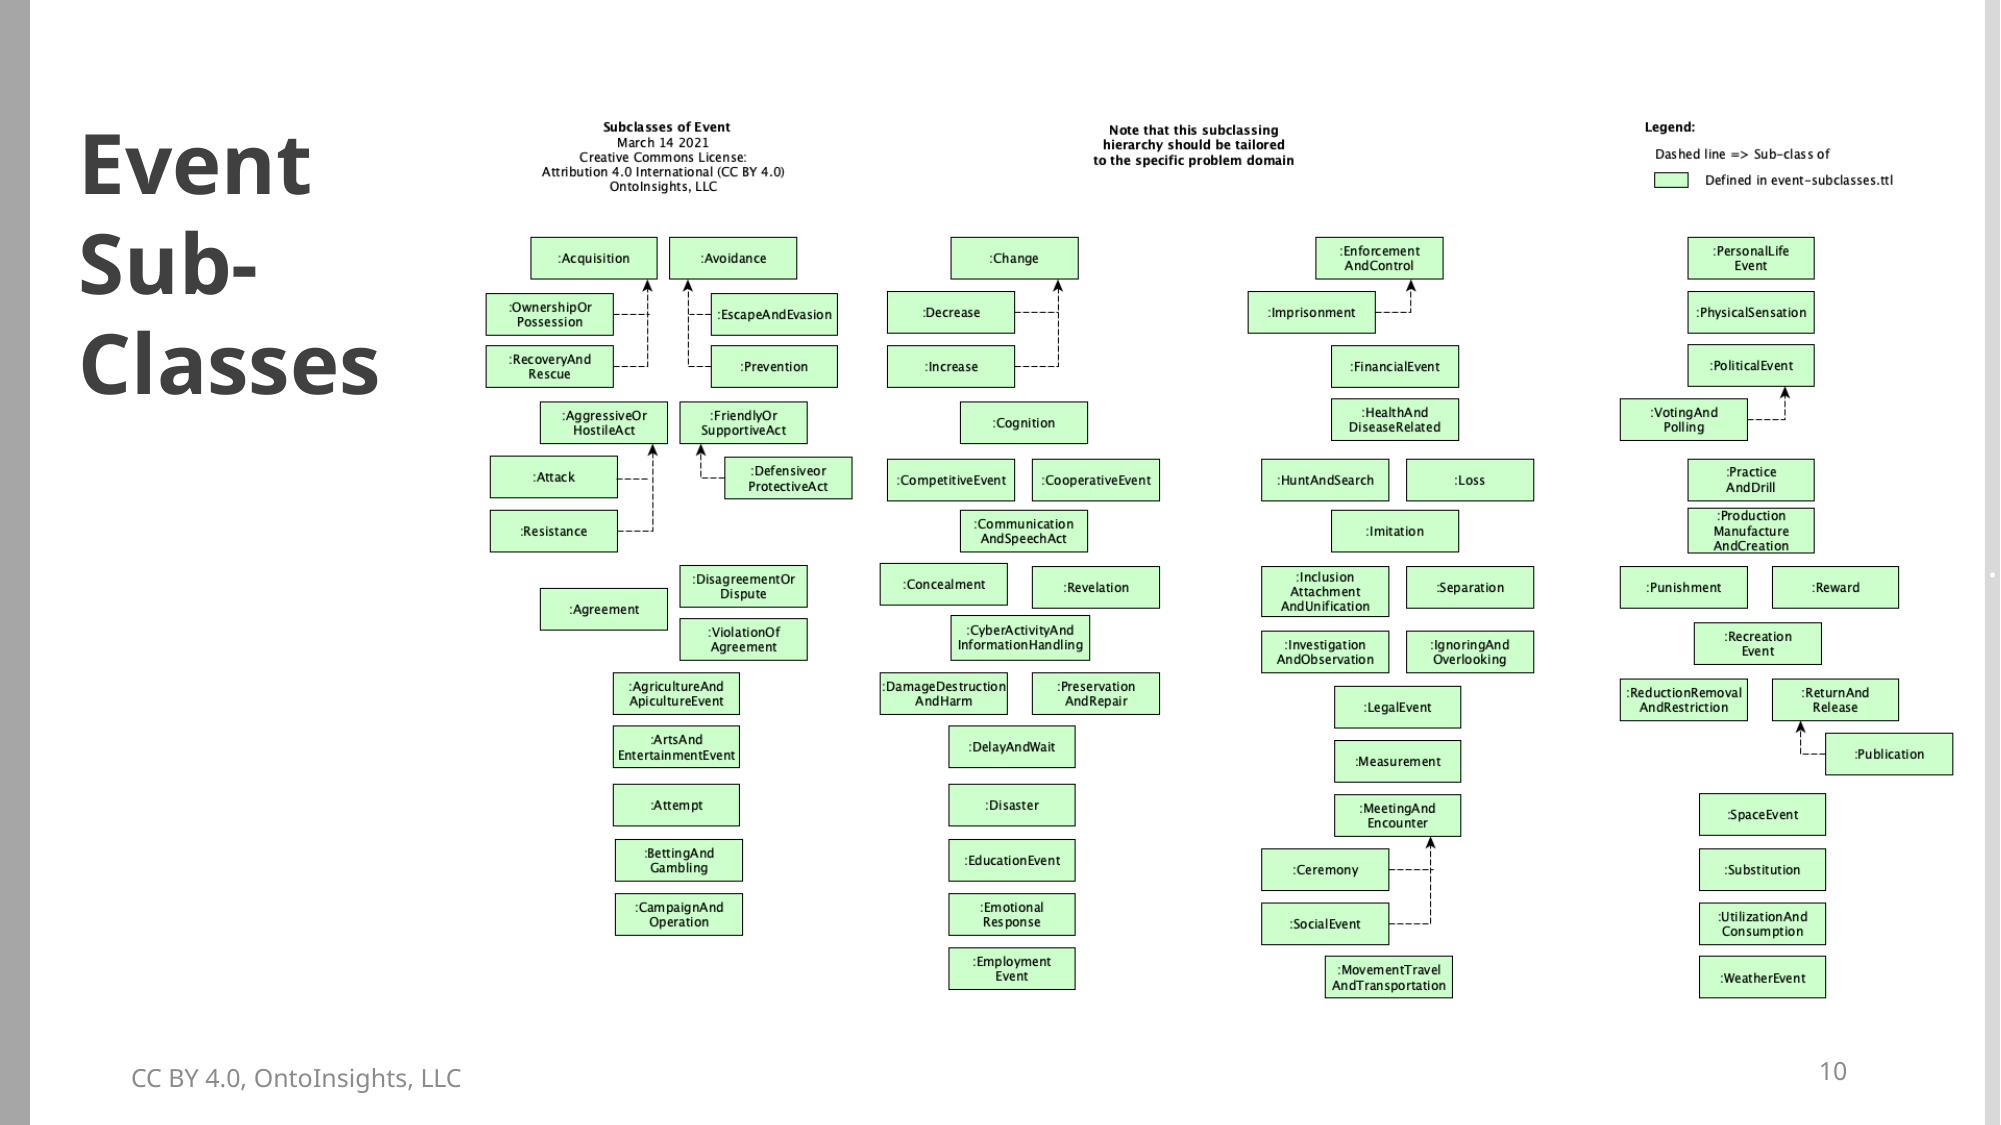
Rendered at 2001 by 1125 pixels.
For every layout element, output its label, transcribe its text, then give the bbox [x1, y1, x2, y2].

footer CC BY 4.0, OntoInsights, LLC [30, 1047, 564, 1108]
text_box Event Sub-Classes [78, 111, 470, 412]
picture [470, 90, 1969, 1014]
text_box . [1984, 0, 2000, 1125]
slide_number 10 [1412, 1042, 1863, 1103]
text_box [0, 0, 31, 1125]
